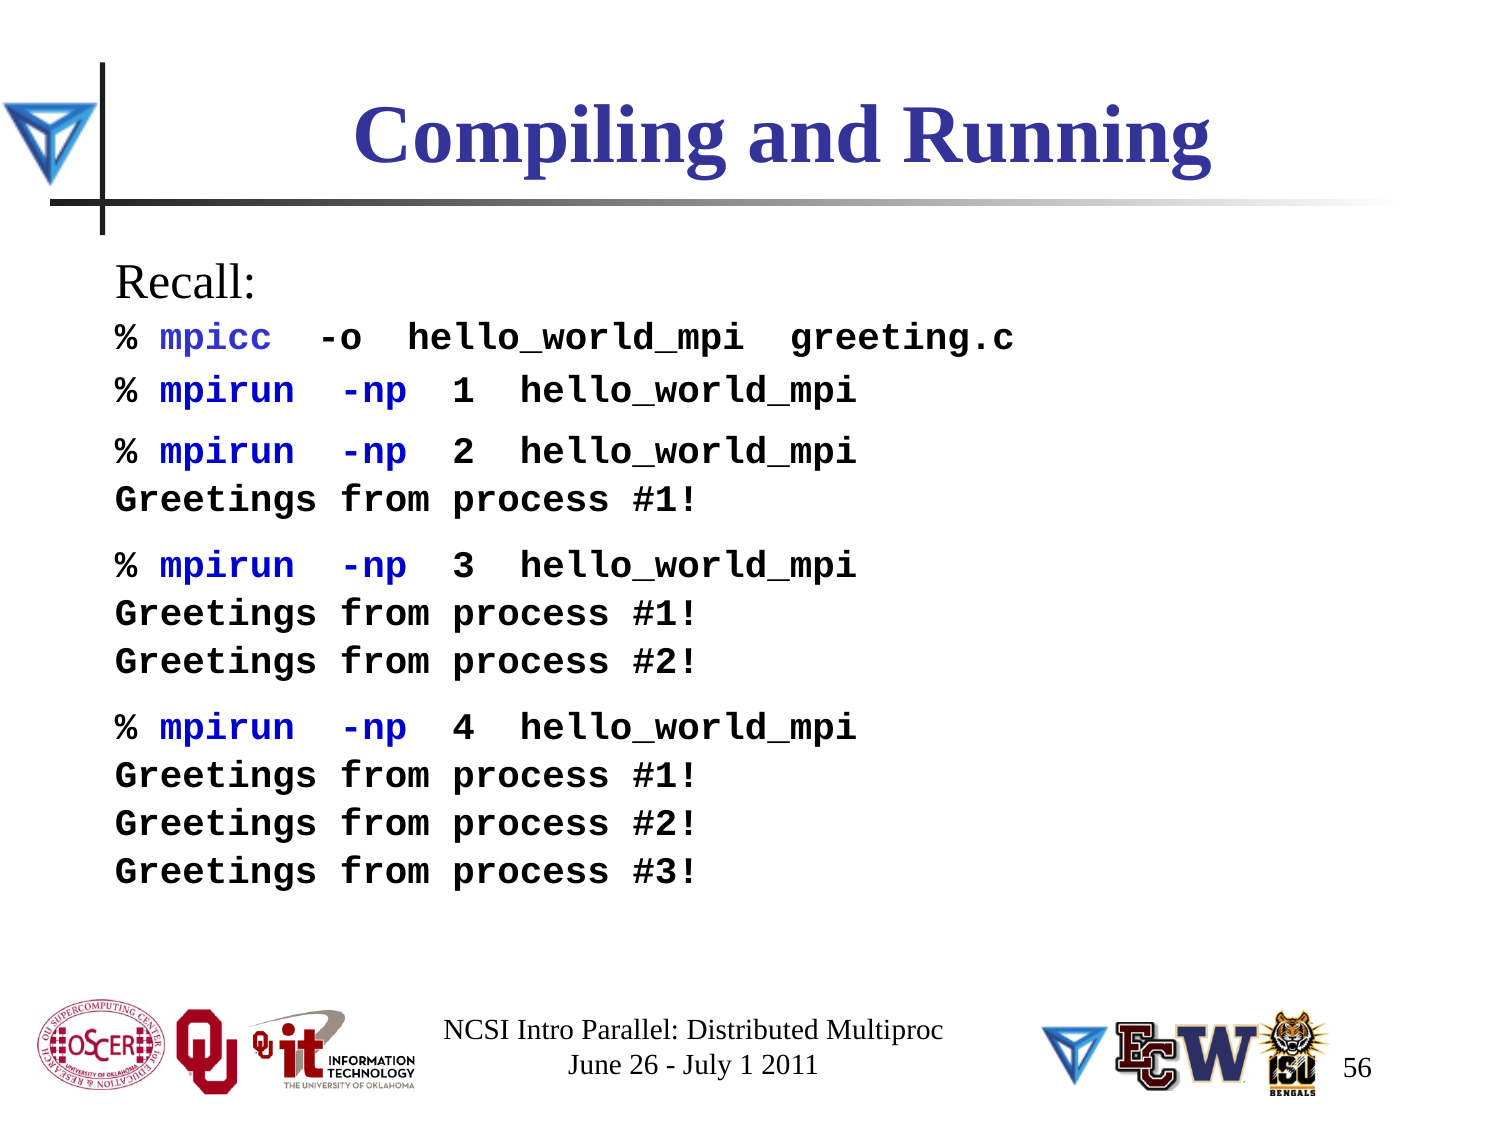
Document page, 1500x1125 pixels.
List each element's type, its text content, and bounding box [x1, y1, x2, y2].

slide_number 56 [1174, 1015, 1388, 1091]
picture [1254, 1091, 1330, 1096]
picture [37, 999, 165, 1090]
picture [0, 99, 99, 190]
picture [1111, 1021, 1174, 1091]
picture [1254, 1010, 1330, 1015]
picture [174, 999, 425, 1099]
title Compiling and Running [124, 74, 1442, 187]
list Recall: % mpicc -o hello_world_mpi greeting.c % mpirun -np 1 hello_world_mpi % mpirun -np 2 hello_world_mpi Greetings from process #1! % mpirun -np 3 hello_world_mpi Greetings from process #1! Greetings from process #2! % mpirun -np 4 hello_world_mpi Greetings from process #1! Greetings from process #2! Greetings from process #3! [99, 247, 1388, 954]
footer NCSI Intro Parallel: Distributed Multiproc June 26 - July 1 2011 [237, 1012, 1151, 1088]
